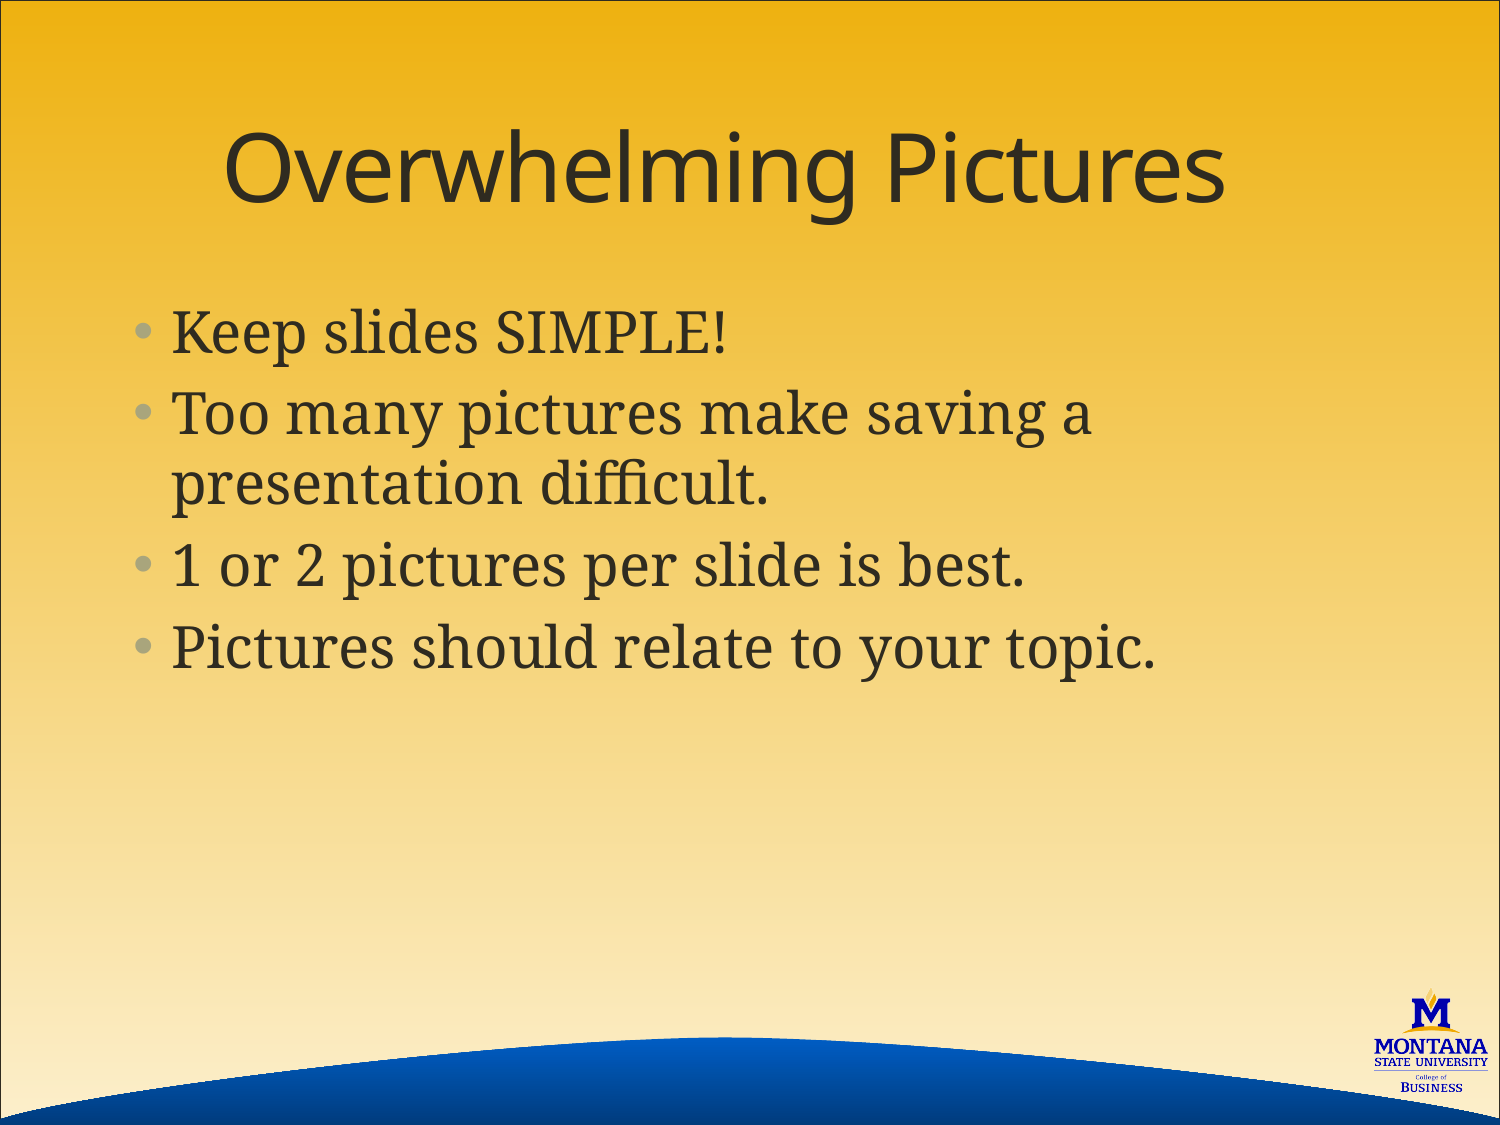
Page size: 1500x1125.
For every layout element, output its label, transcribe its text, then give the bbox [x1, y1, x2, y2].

text_box [0, 1037, 1500, 1125]
text_box [0, 0, 1500, 1119]
picture [1374, 986, 1488, 1093]
text_box Keep slides SIMPLE! Too many pictures make saving a presentation difficult. 1 or 2 pictures per slide is best. Pictures should relate to your topic. [99, 287, 1350, 1075]
text_box Overwhelming Pictures [99, 70, 1350, 258]
